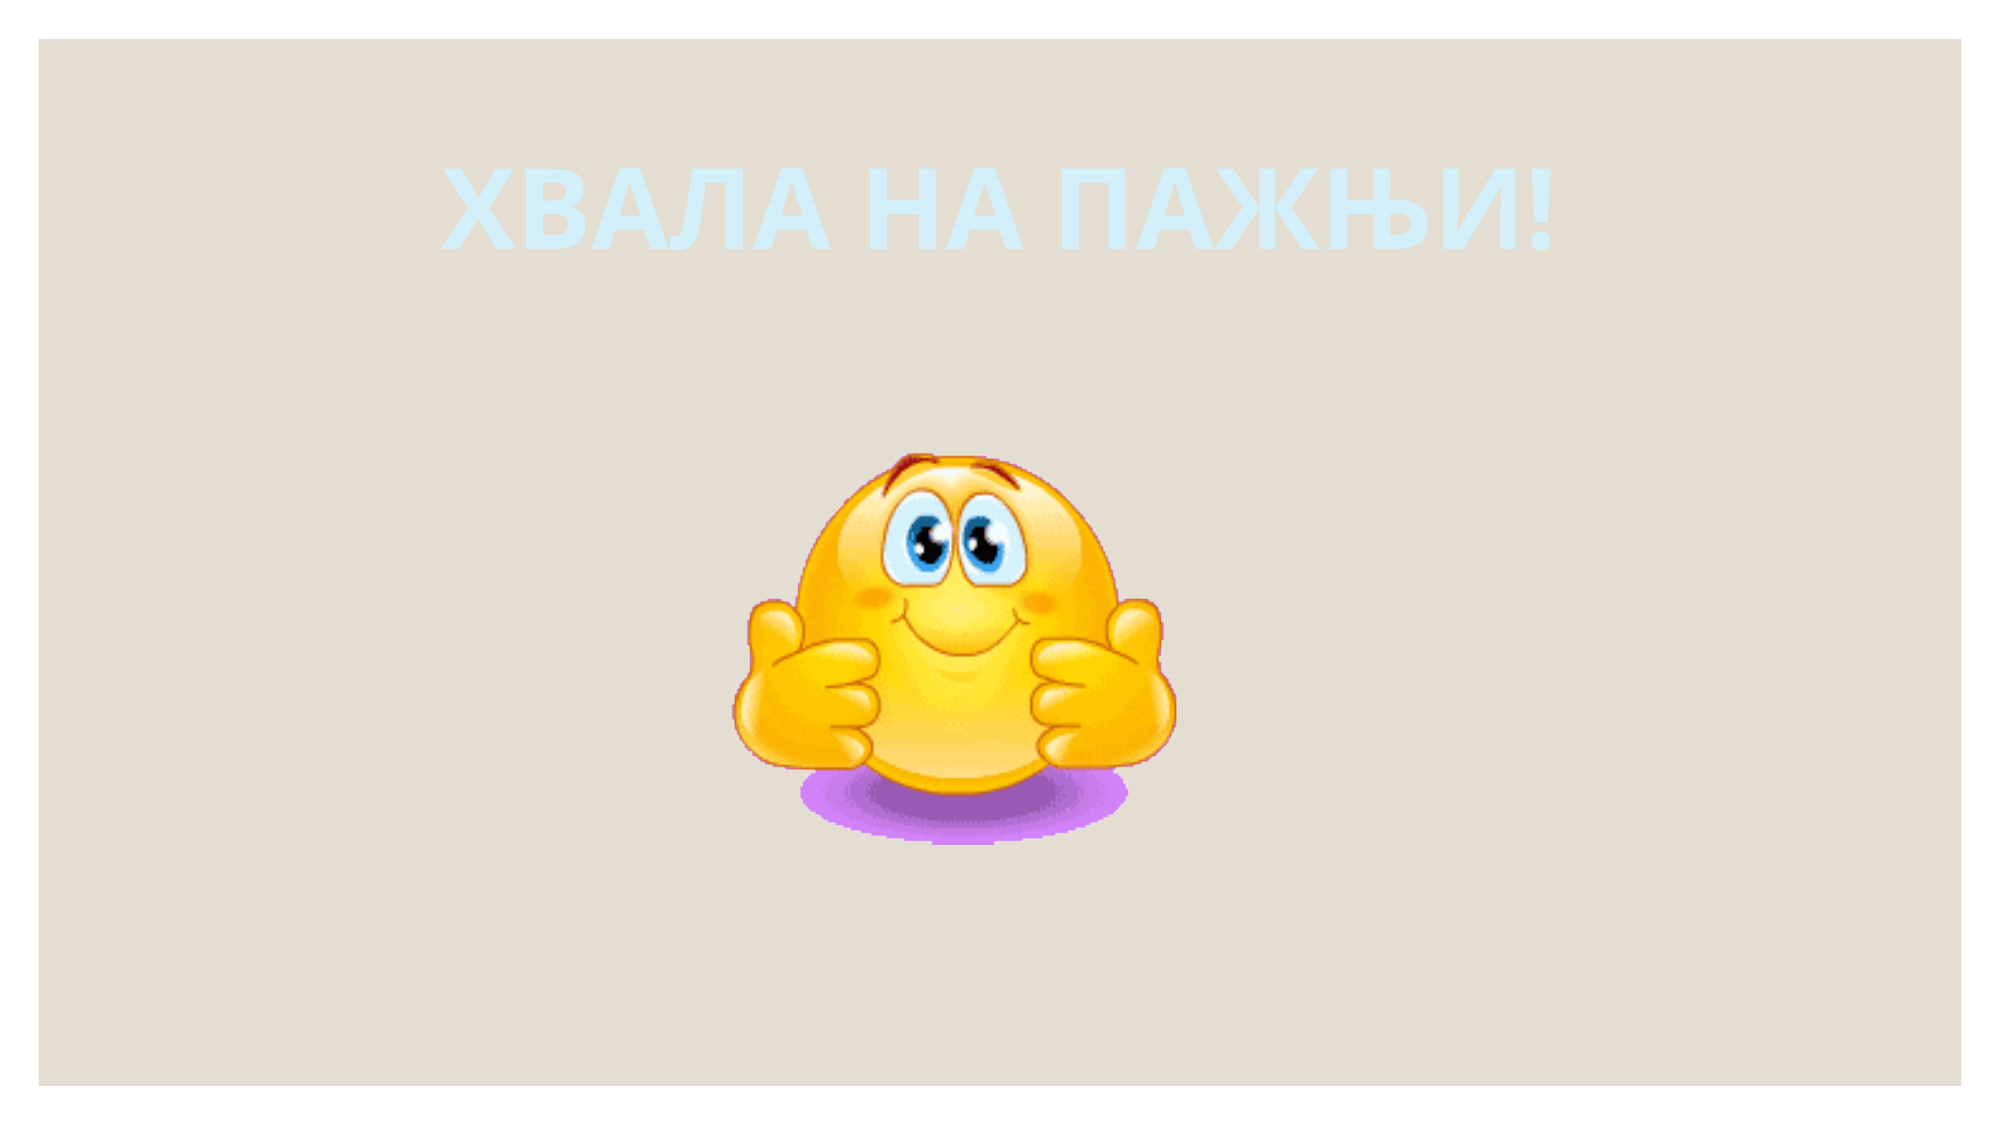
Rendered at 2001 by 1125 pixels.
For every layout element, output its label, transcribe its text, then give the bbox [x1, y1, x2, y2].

list ХВАЛА НА ПАЖЊИ! [174, 129, 1825, 990]
picture [578, 443, 1332, 845]
